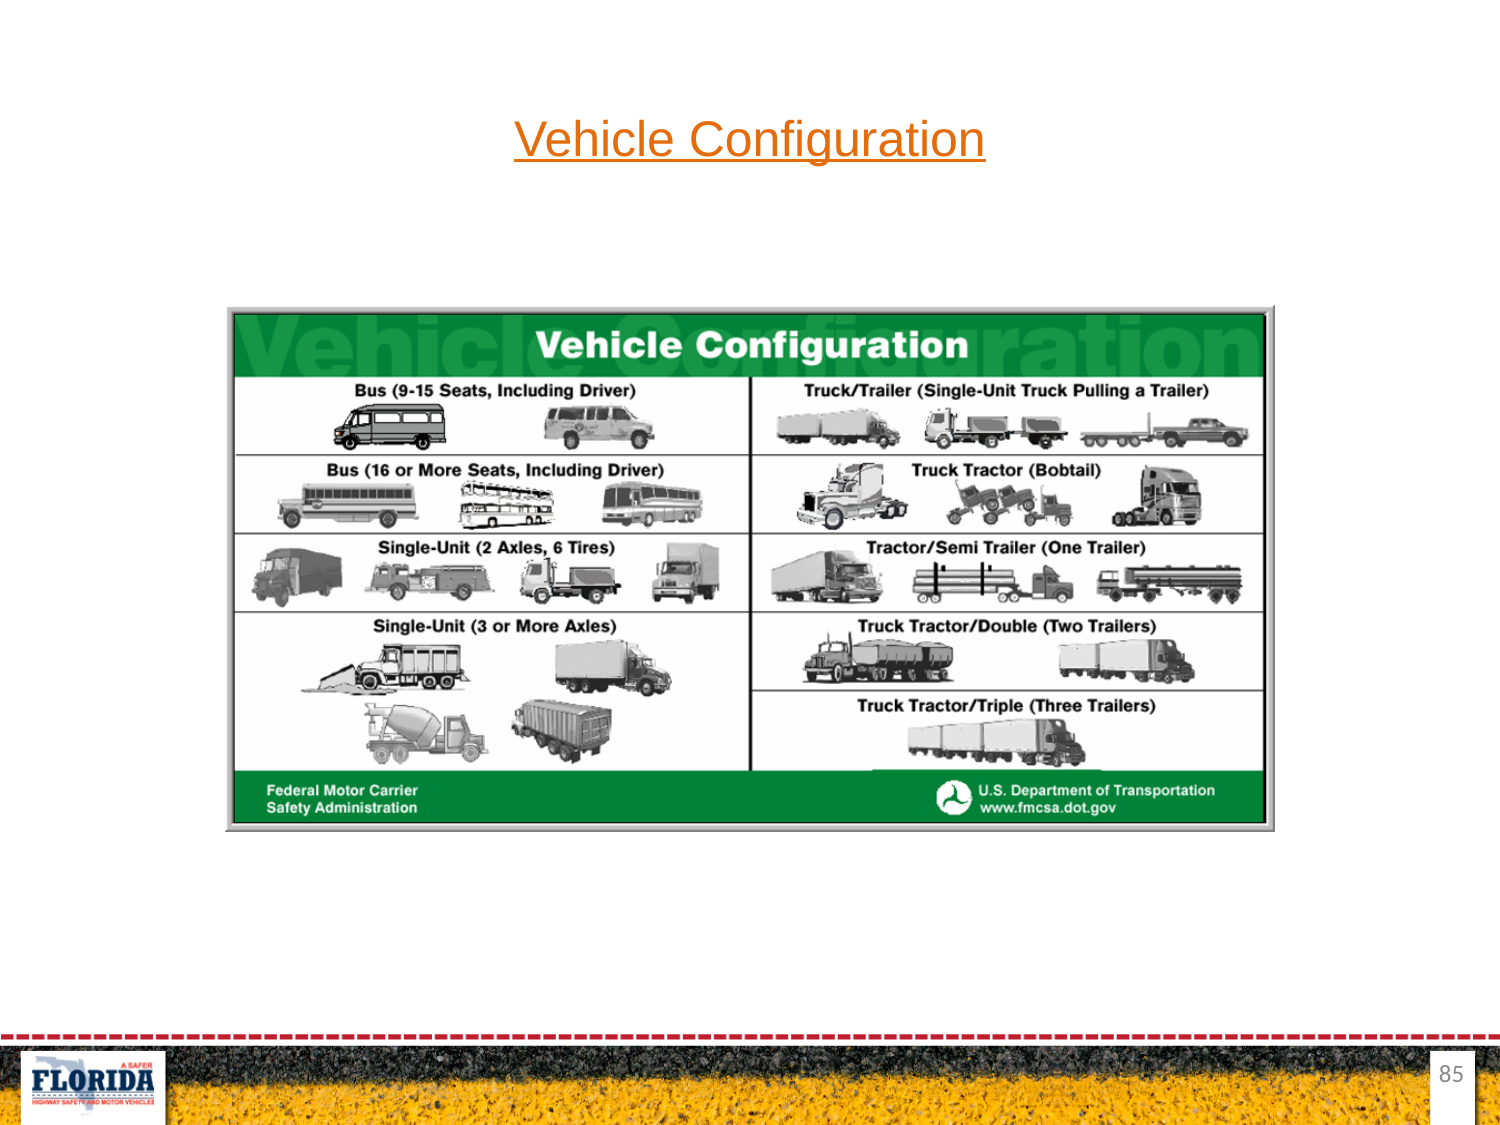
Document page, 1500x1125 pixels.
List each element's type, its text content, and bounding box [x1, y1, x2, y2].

picture [0, 0, 1500, 1125]
slide_number 85 [1129, 1042, 1480, 1103]
text_box Vehicle Configuration [112, 99, 1388, 174]
